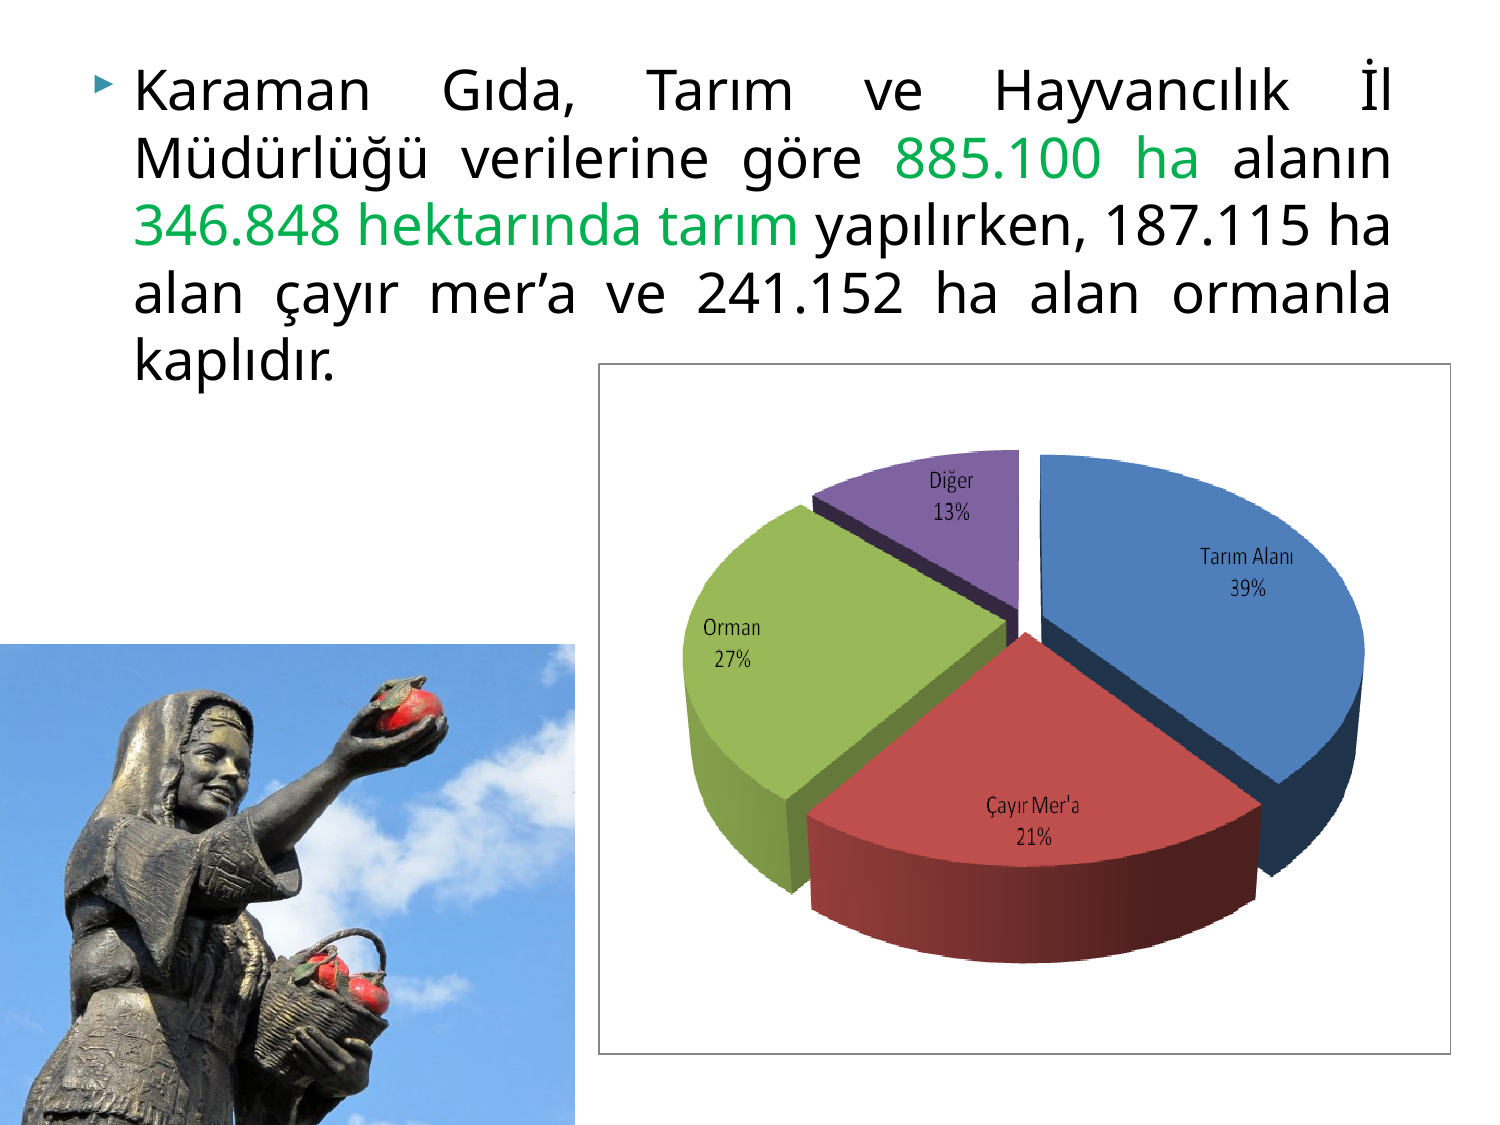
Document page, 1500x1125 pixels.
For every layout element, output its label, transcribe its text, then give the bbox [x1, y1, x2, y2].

list Karaman Gıda, Tarım ve Hayvancılık İl Müdürlüğü verilerine göre 885.100 ha alanın 346.848 hektarında tarım yapılırken, 187.115 ha alan çayır mer’a ve 241.152 ha alan ormanla kaplıdır. [58, 46, 1409, 790]
picture [597, 362, 1451, 1055]
picture [0, 644, 575, 1125]
